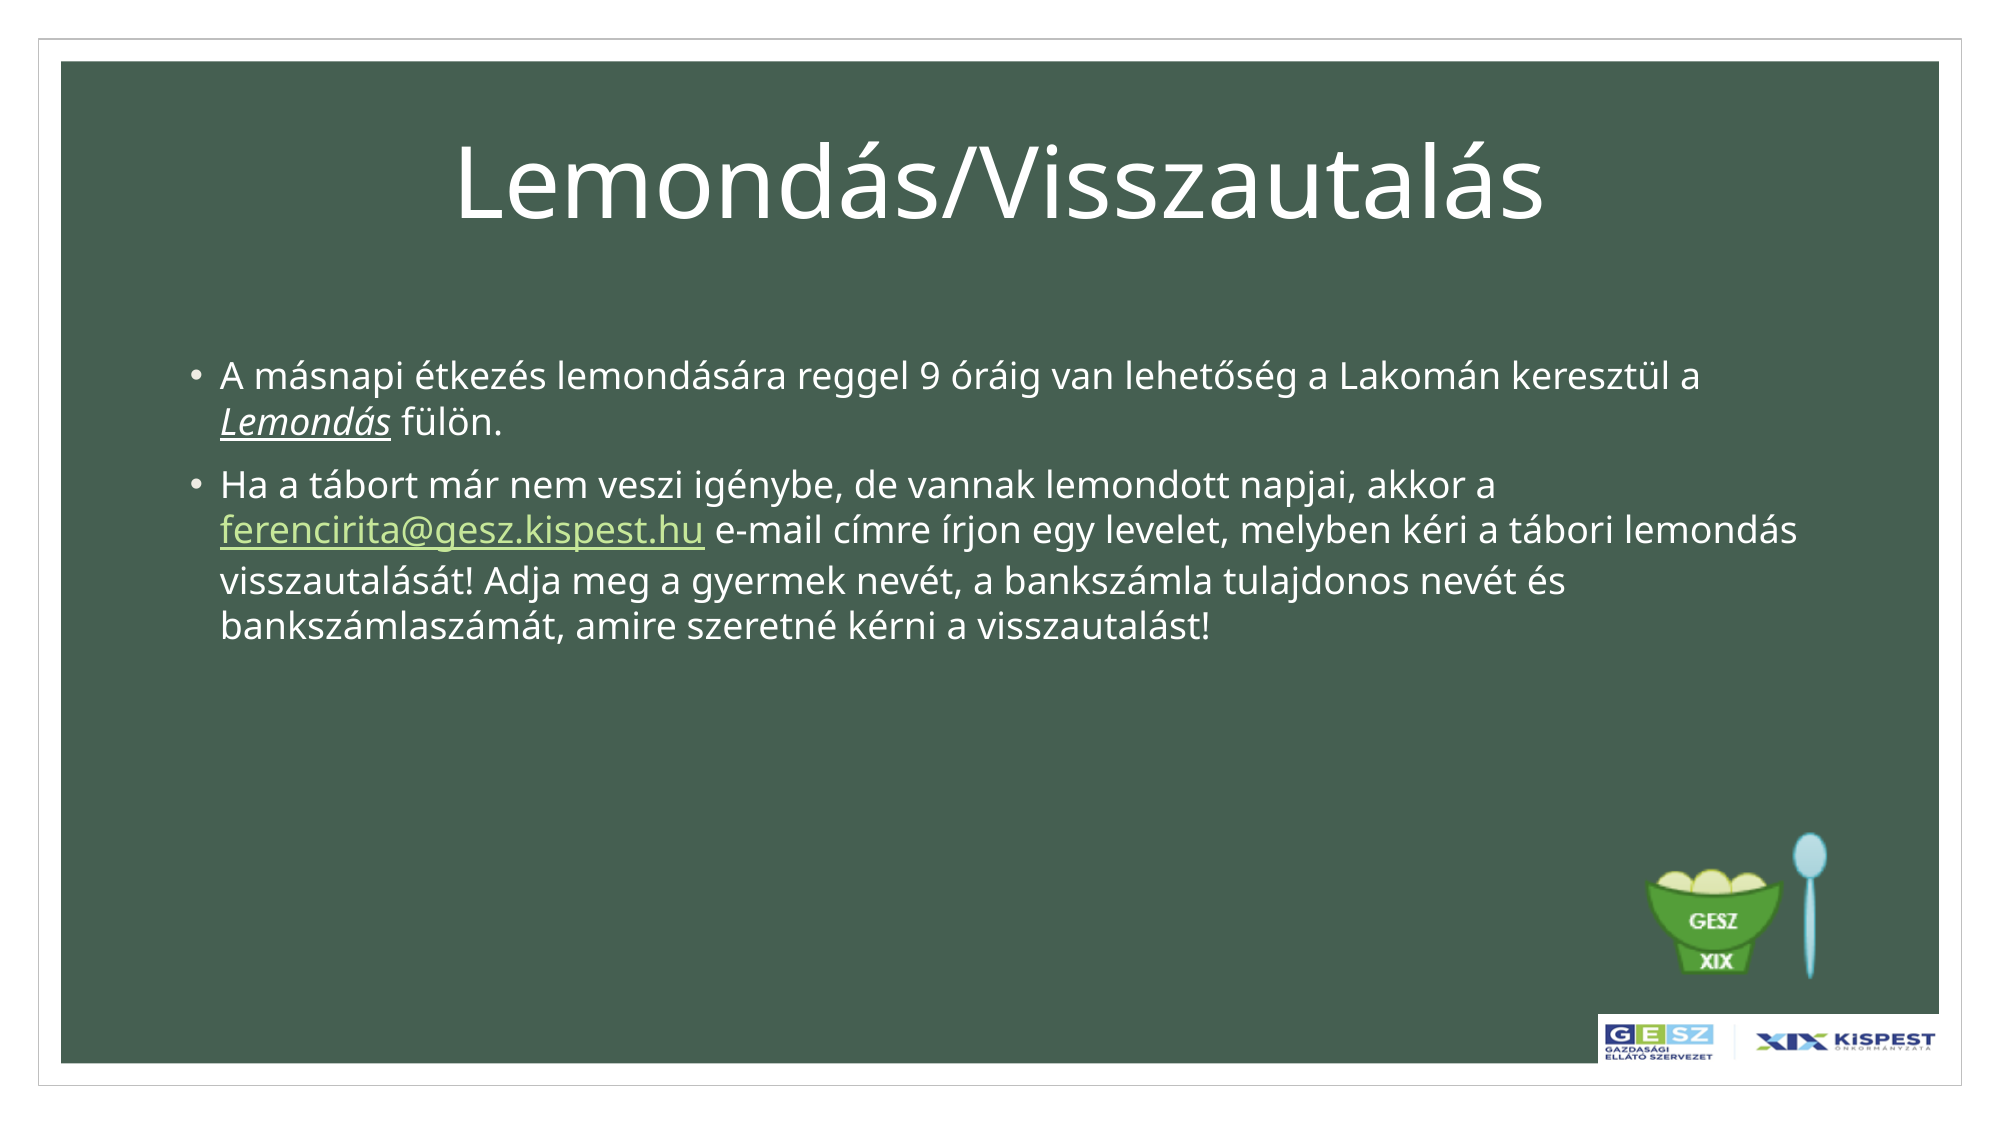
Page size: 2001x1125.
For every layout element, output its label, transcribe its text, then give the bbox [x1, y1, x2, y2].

list A másnapi étkezés lemondására reggel 9 óráig van lehetőség a Lakomán keresztül a Lemondás fülön. Ha a tábort már nem veszi igénybe, de vannak lemondott napjai, akkor a ferencirita@gesz.kispest.hu e-mail címre írjon egy levelet, melyben kéri a tábori lemondás visszautalását! Adja meg a gyermek nevét, a bankszámla tulajdonos nevét és bankszámlaszámát, amire szeretné kérni a visszautalást! [174, 345, 1825, 990]
title Lemondás/Visszautalás [174, 105, 1825, 268]
picture [1598, 1014, 1949, 1068]
picture [1618, 806, 1898, 1010]
